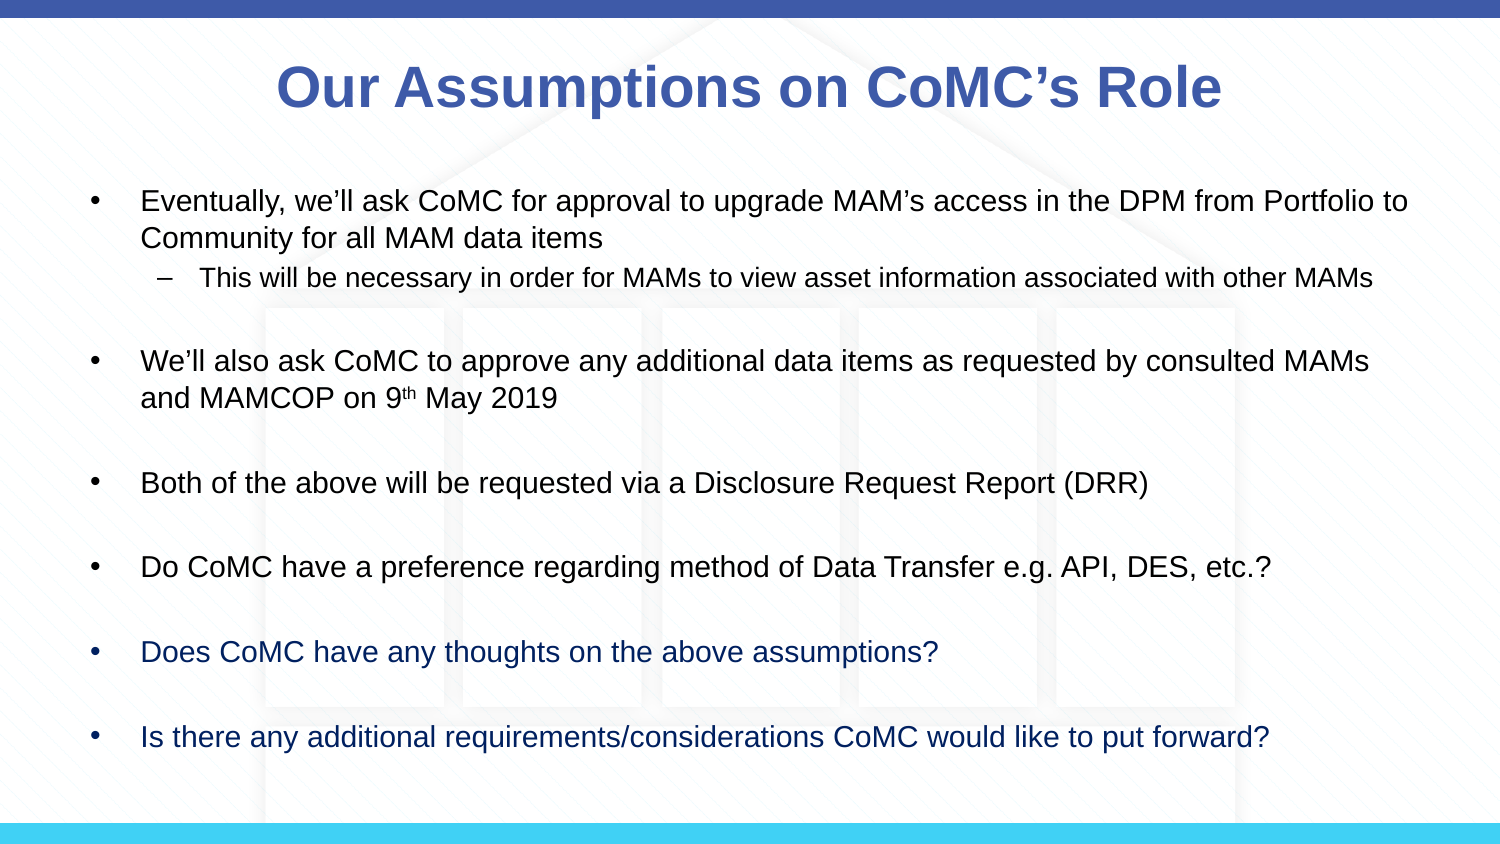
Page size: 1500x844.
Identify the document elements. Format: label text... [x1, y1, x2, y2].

list Eventually, we’ll ask CoMC for approval to upgrade MAM’s access in the DPM from Portfolio to Community for all MAM data items This will be necessary in order for MAMs to view asset information associated with other MAMs We’ll also ask CoMC to approve any additional data items as requested by consulted MAMs and MAMCOP on 9th May 2019 Both of the above will be requested via a Disclosure Request Report (DRR) Do CoMC have a preference regarding method of Data Transfer e.g. API, DES, etc.? Does CoMC have any thoughts on the above assumptions? Is there any additional requirements/considerations CoMC would like to put forward? [75, 173, 1425, 777]
title Our Assumptions on CoMC’s Role [75, 32, 1425, 137]
picture [0, 0, 1500, 844]
